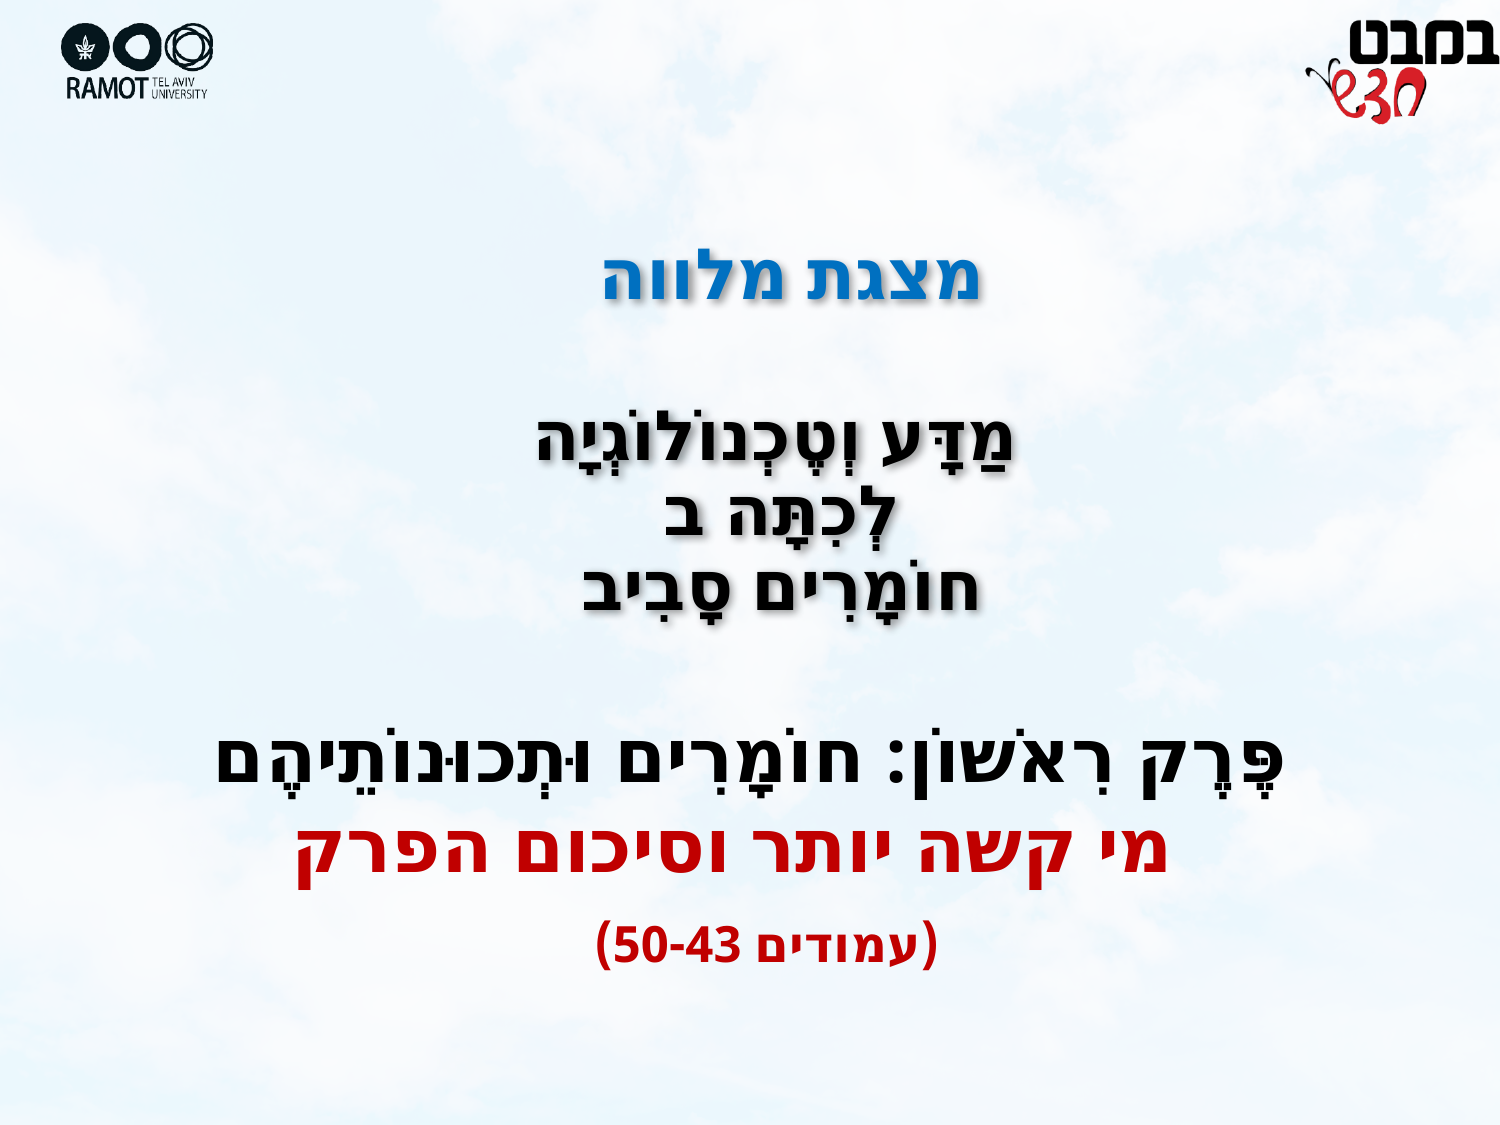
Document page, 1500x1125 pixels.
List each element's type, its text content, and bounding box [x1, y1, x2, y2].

text_box פֶּרֶק רִאשׁוֹן: חוֹמָרִים וּתְכוּנוֹתֵיהֶם מי קשה יותר וסיכום הפרק (עמודים 50-43) [116, 699, 1384, 985]
picture [1304, 19, 1500, 125]
picture [53, 12, 221, 107]
title מצגת מלווה מַדָּע וְטֶכְנוֹלוֹגְיָה לְכִתָּה ב חוֹמָרִים סָבִיב [76, 231, 1489, 633]
